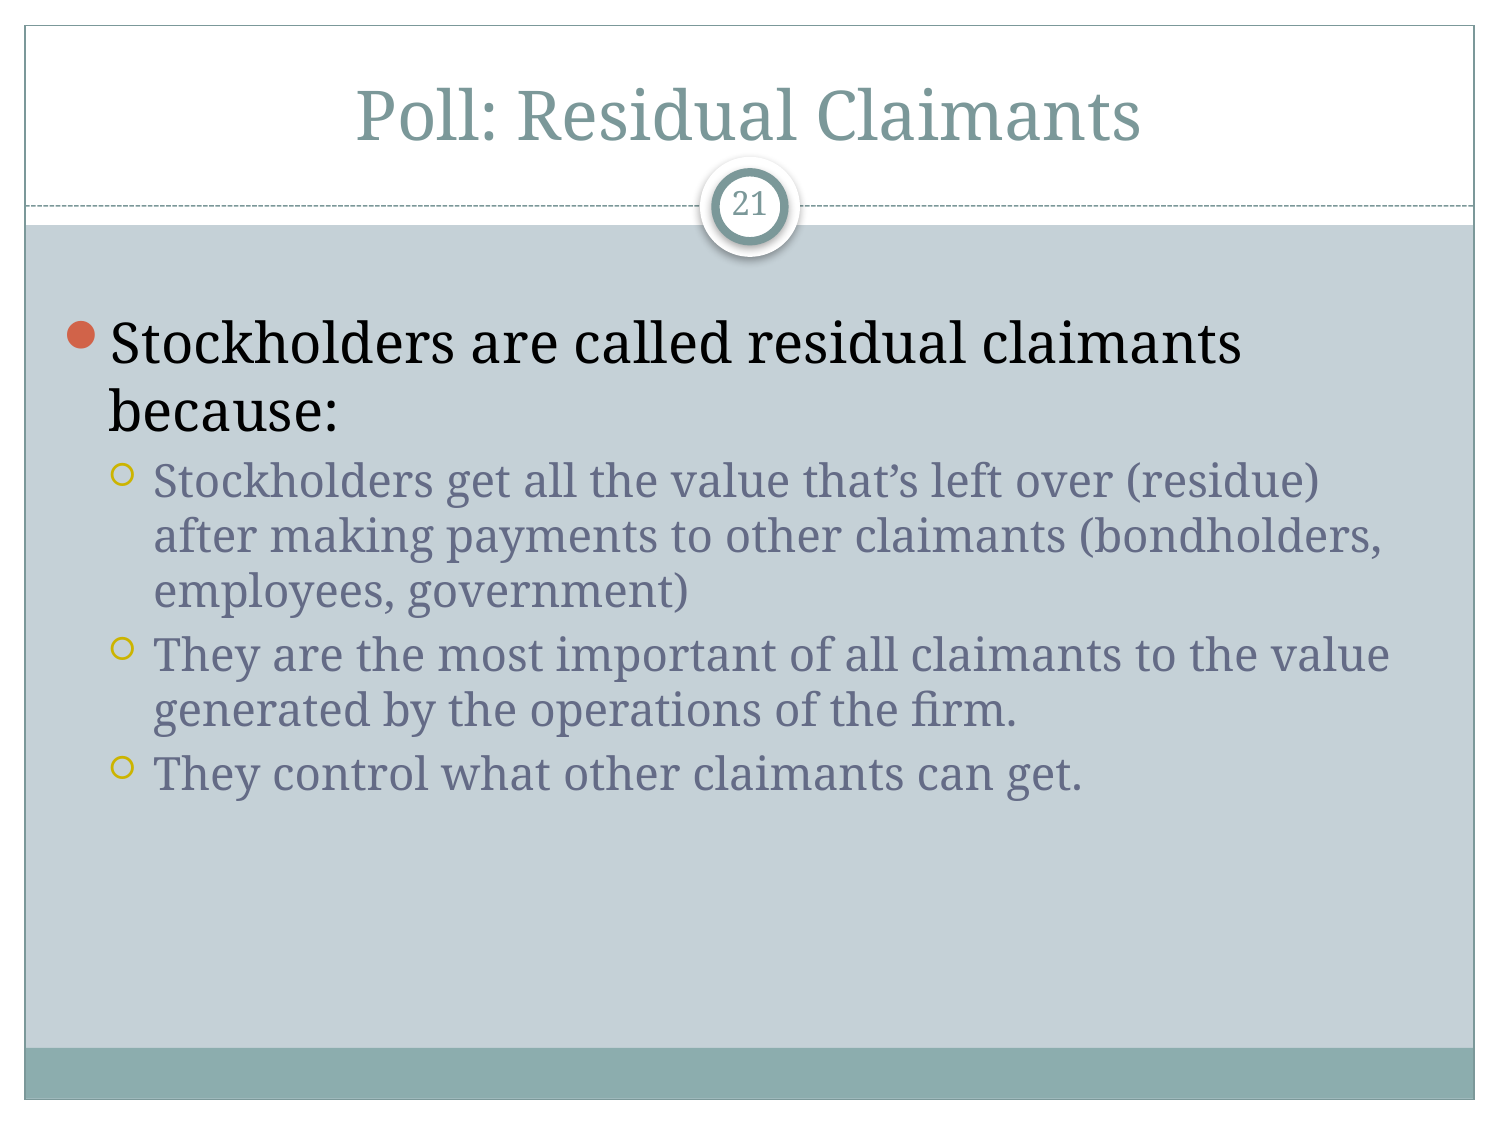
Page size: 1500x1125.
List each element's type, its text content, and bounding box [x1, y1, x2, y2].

title Poll: Residual Claimants [49, 37, 1450, 162]
list Stockholders are called residual claimants because: Stockholders get all the value that’s left over (residue) after making payments to other claimants (bondholders, employees, government) They are the most important of all claimants to the value generated by the operations of the firm. They control what other claimants can get. [48, 299, 1444, 1088]
slide_number 21 [712, 168, 788, 241]
